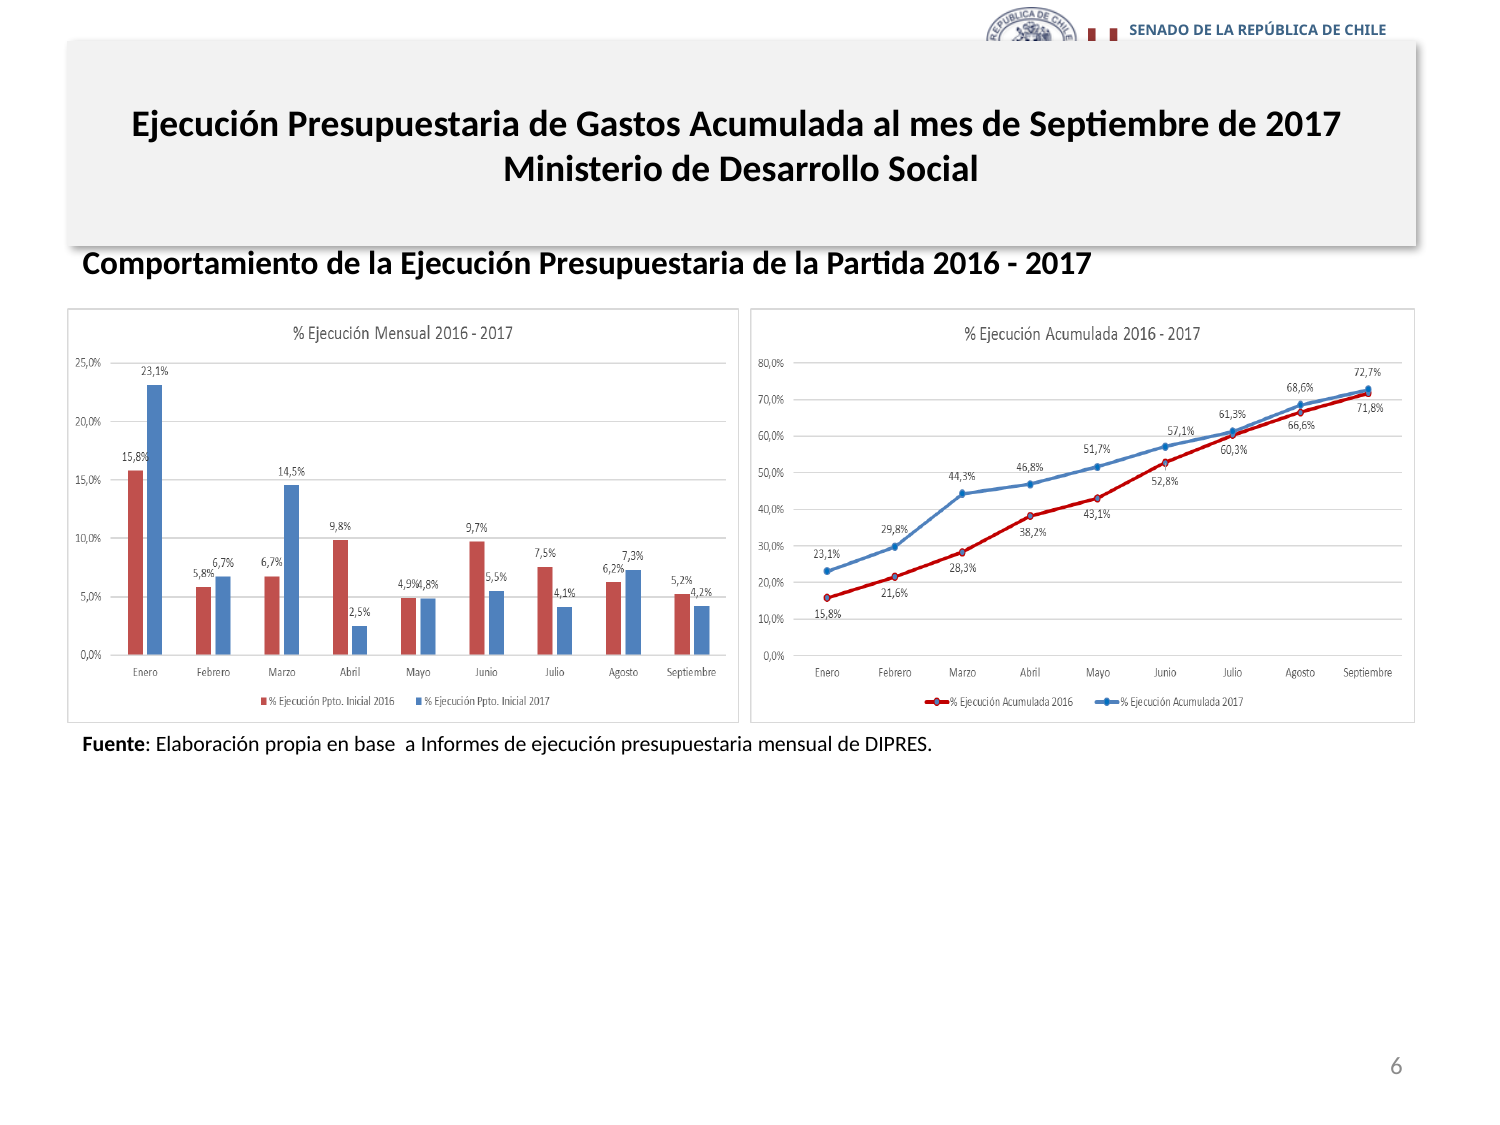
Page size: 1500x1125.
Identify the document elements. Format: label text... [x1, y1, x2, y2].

picture [986, 7, 1079, 41]
slide_number 6 [1067, 1035, 1418, 1095]
picture [749, 308, 1416, 723]
text_box Comportamiento de la Ejecución Presupuestaria de la Partida 2016 - 2017 [67, 234, 1418, 309]
picture [67, 308, 739, 723]
footer Fuente: Elaboración propia en base a Informes de ejecución presupuestaria mensual de DIPRES. [67, 722, 1447, 783]
title Ejecución Presupuestaria de Gastos Acumulada al mes de Septiembre de 2017 Ministerio de Desarrollo Social [67, 41, 1415, 234]
